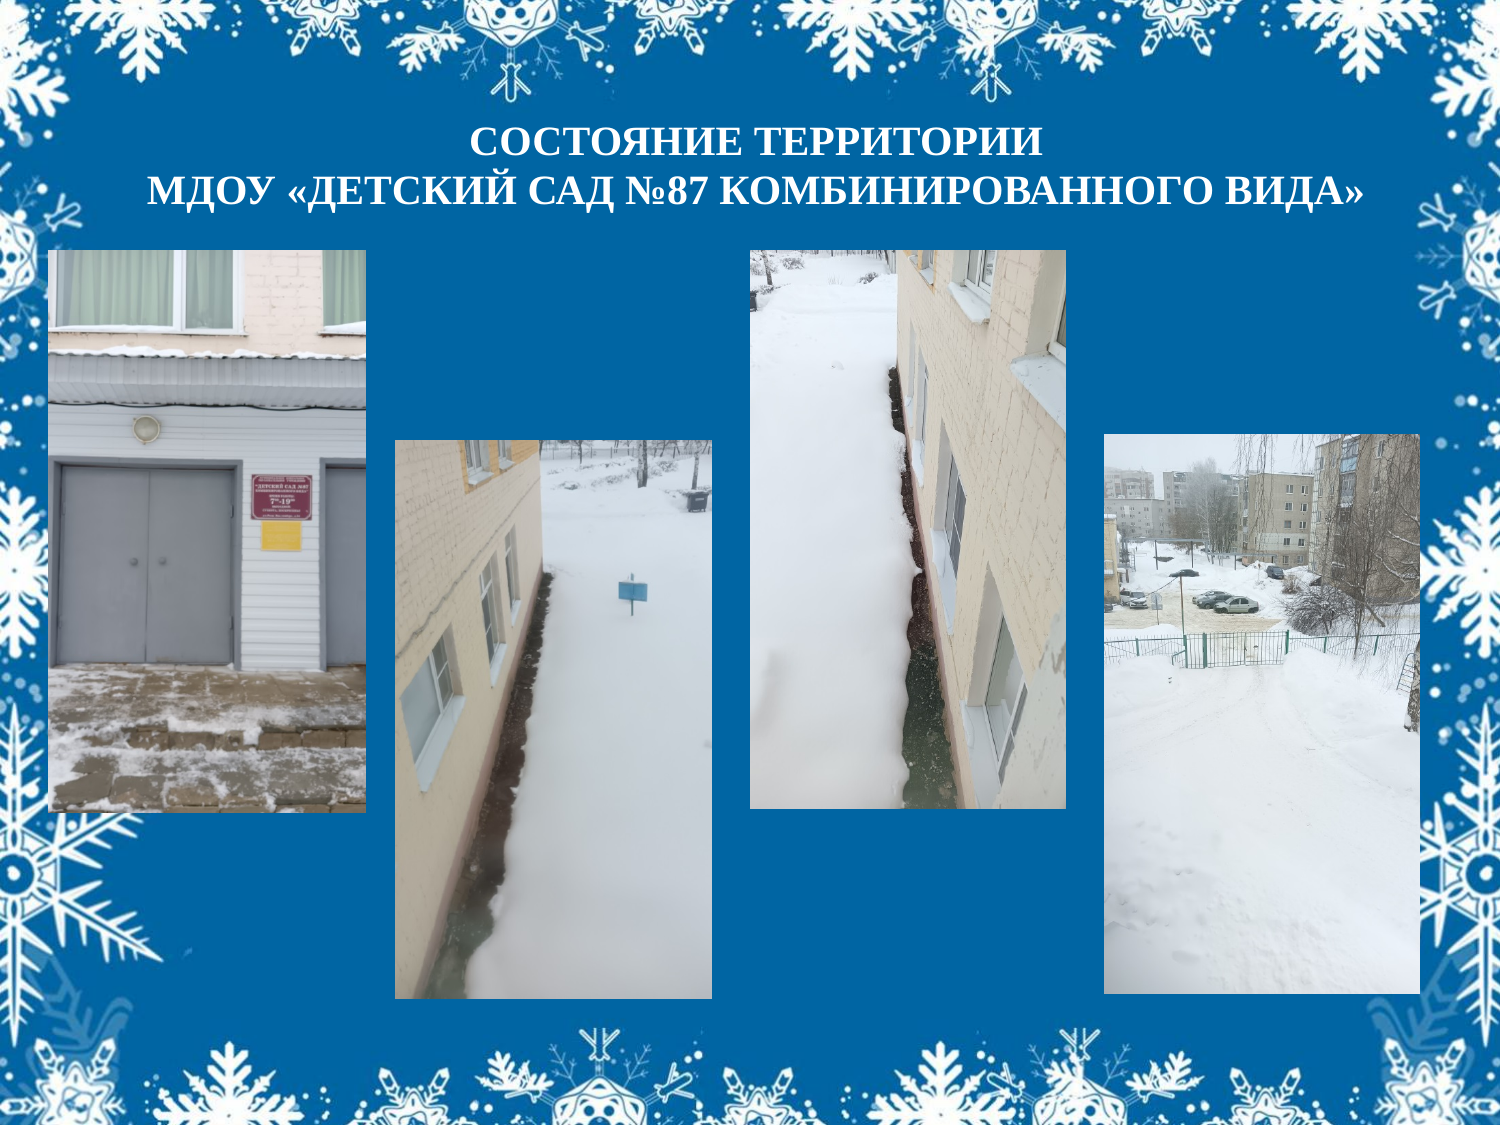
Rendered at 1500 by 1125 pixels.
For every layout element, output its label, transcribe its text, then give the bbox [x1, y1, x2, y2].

picture [0, 0, 1500, 1125]
title СОСТОЯНИЕ ТЕРРИТОРИИ МДОУ «ДЕТСКИЙ САД №87 КОМБИНИРОВАННОГО ВИДА» [123, 42, 1399, 284]
